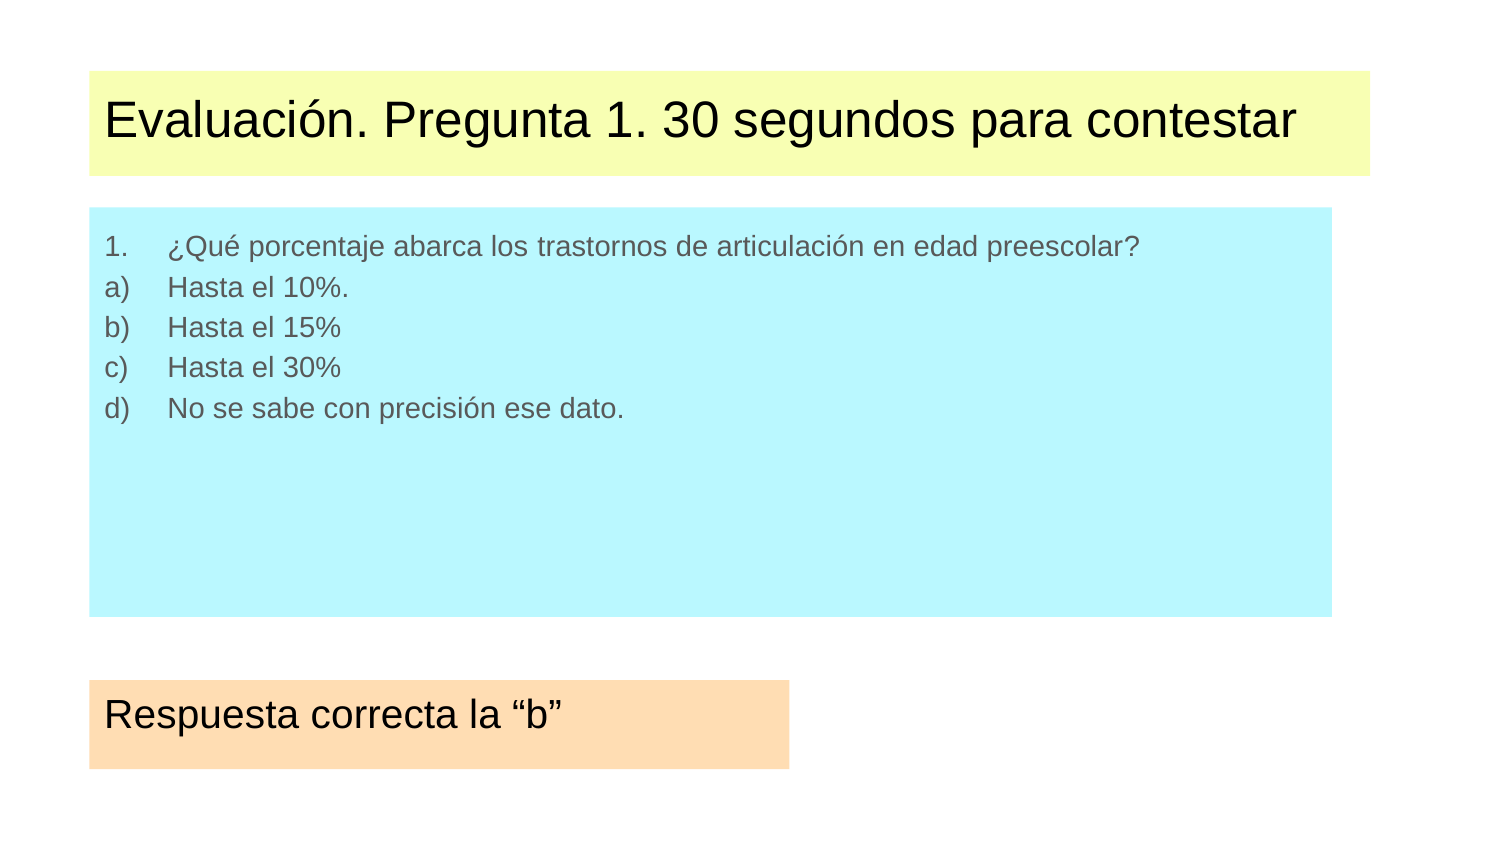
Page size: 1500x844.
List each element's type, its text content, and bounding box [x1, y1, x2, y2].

text_box Respuesta correcta la “b” [89, 680, 790, 770]
text_box ¿Qué porcentaje abarca los trastornos de articulación en edad preescolar? Hasta el 10%. Hasta el 15% Hasta el 30% No se sabe con precisión ese dato. [89, 207, 1332, 617]
title Evaluación. Pregunta 1. 30 segundos para contestar [89, 70, 1371, 176]
